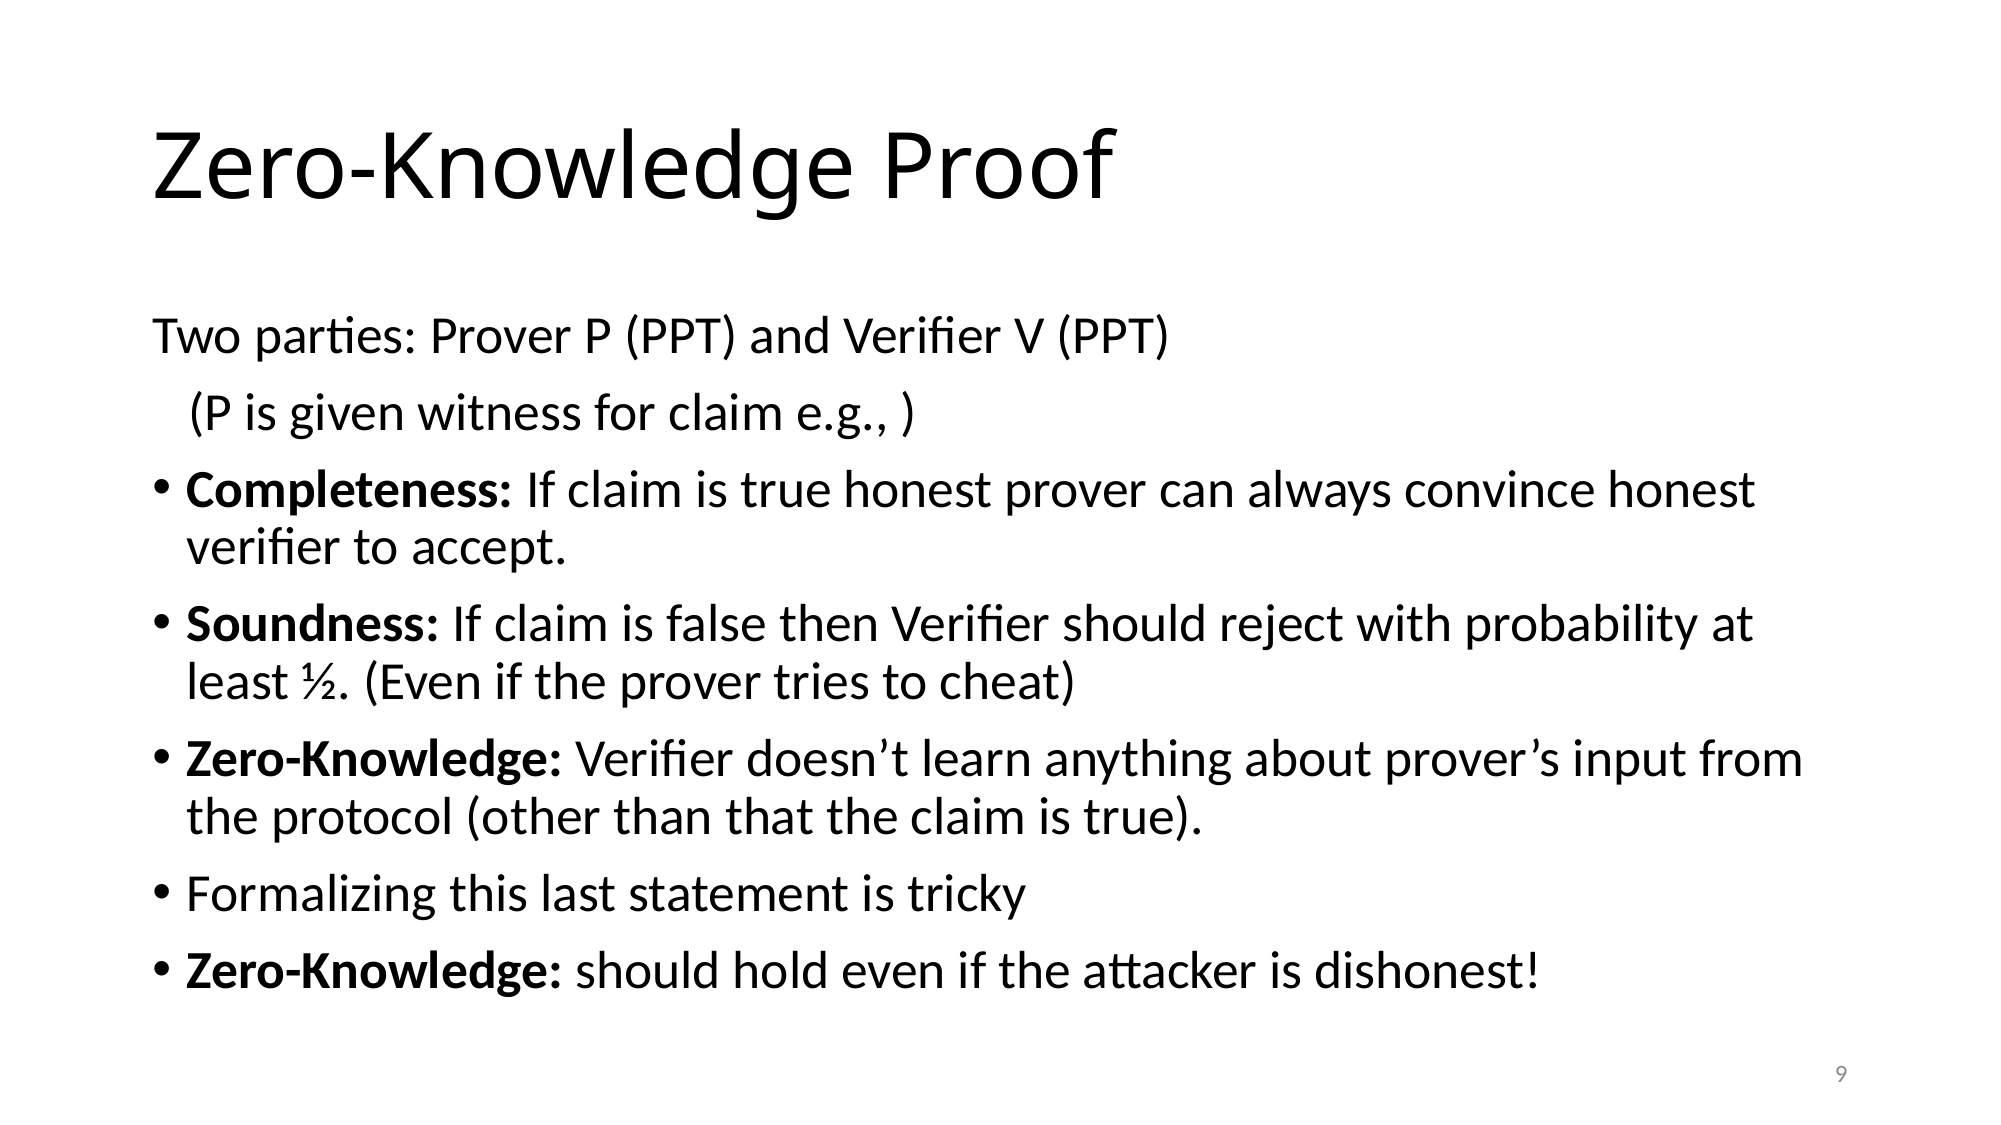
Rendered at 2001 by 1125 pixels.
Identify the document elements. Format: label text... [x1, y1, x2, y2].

slide_number 9 [1412, 1042, 1863, 1103]
title Zero-Knowledge Proof [137, 59, 1863, 278]
list Two parties: Prover P (PPT) and Verifier V (PPT) (P is given witness for claim e.g., ) Completeness: If claim is true honest prover can always convince honest verifier to accept. Soundness: If claim is false then Verifier should reject with probability at least ½. (Even if the prover tries to cheat) Zero-Knowledge: Verifier doesn’t learn anything about prover’s input from the protocol (other than that the claim is true). Formalizing this last statement is tricky Zero-Knowledge: should hold even if the attacker is dishonest! [137, 299, 1863, 1014]
